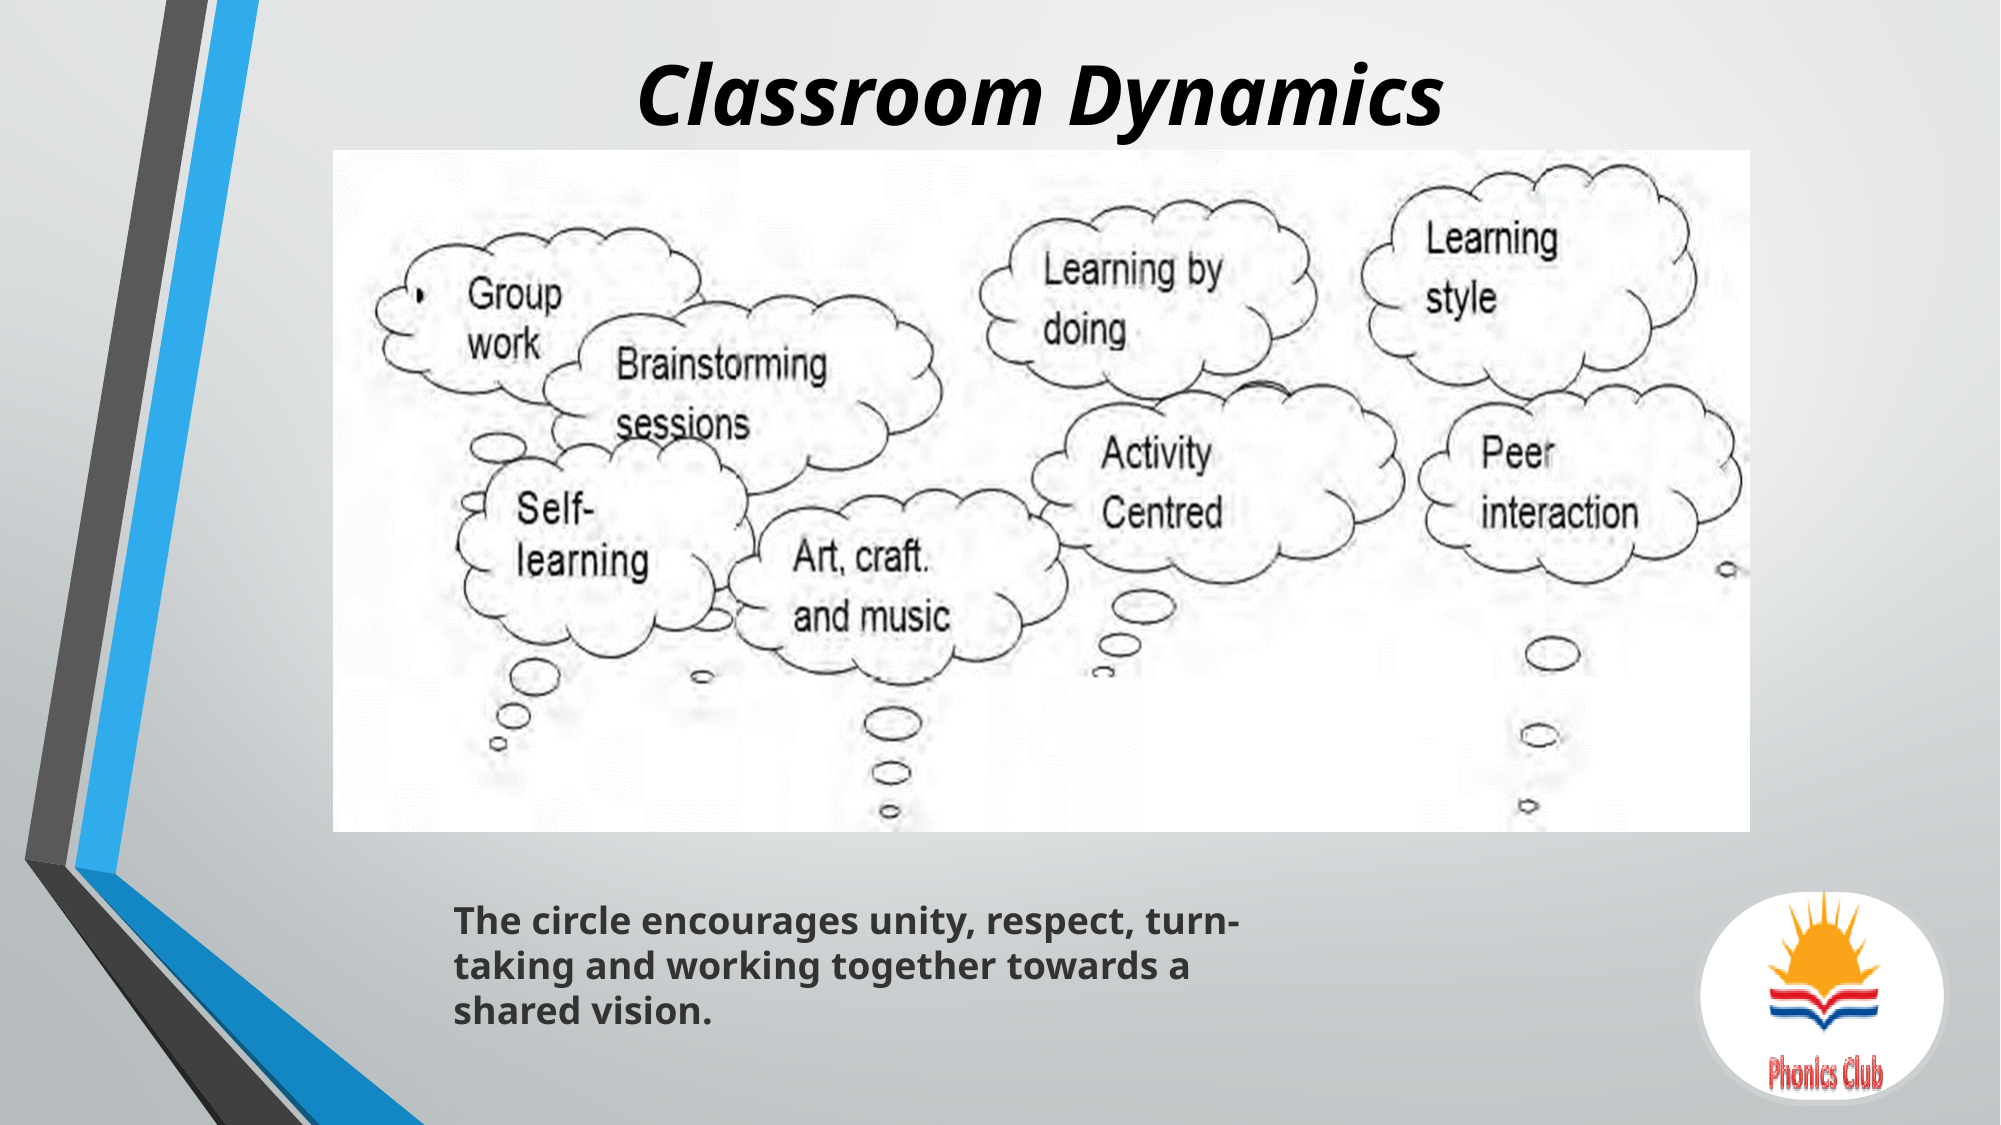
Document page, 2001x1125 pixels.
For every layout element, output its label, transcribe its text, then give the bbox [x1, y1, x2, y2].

text_box The circle encourages unity, respect, turn-taking and working together towards a shared vision. [438, 889, 1319, 1040]
title Classroom Dynamics [219, 0, 1864, 236]
picture [333, 150, 1750, 832]
picture [1697, 888, 1948, 1104]
text_box [199, 376, 1063, 889]
